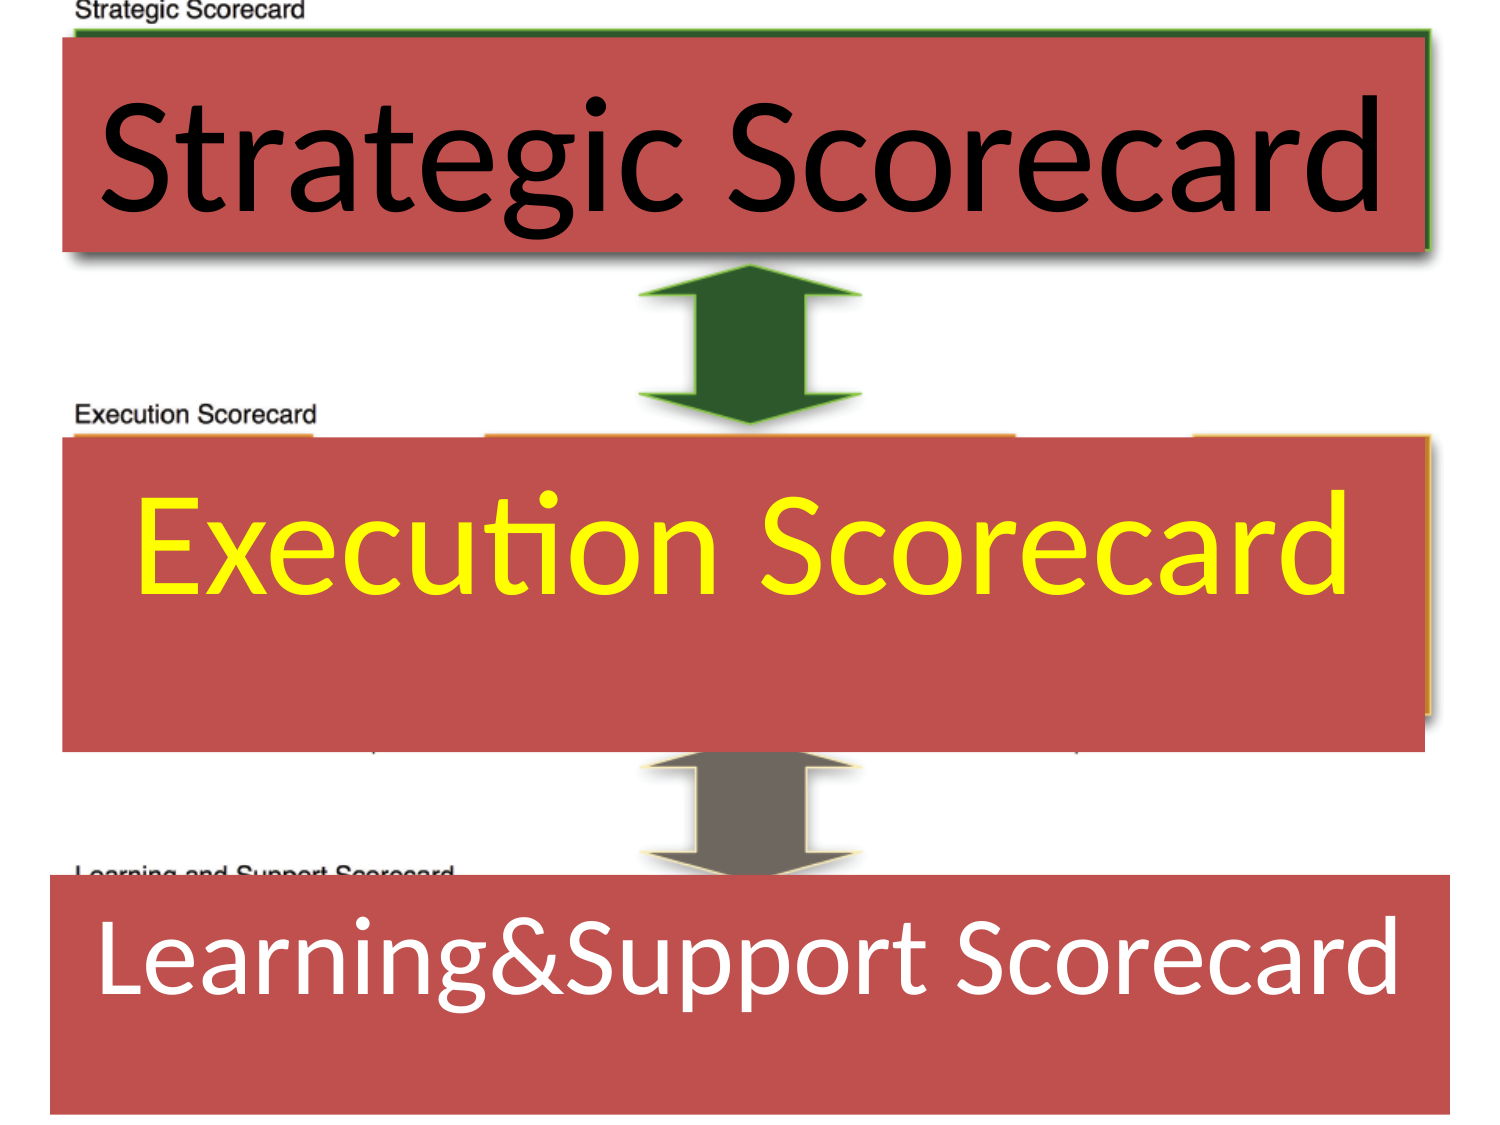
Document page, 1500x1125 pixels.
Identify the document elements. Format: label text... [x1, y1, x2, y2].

text_box Learning&Support Scorecard [50, 874, 62, 1115]
picture [62, 0, 1444, 1109]
text_box Learning&Support Scorecard [1443, 874, 1450, 1115]
